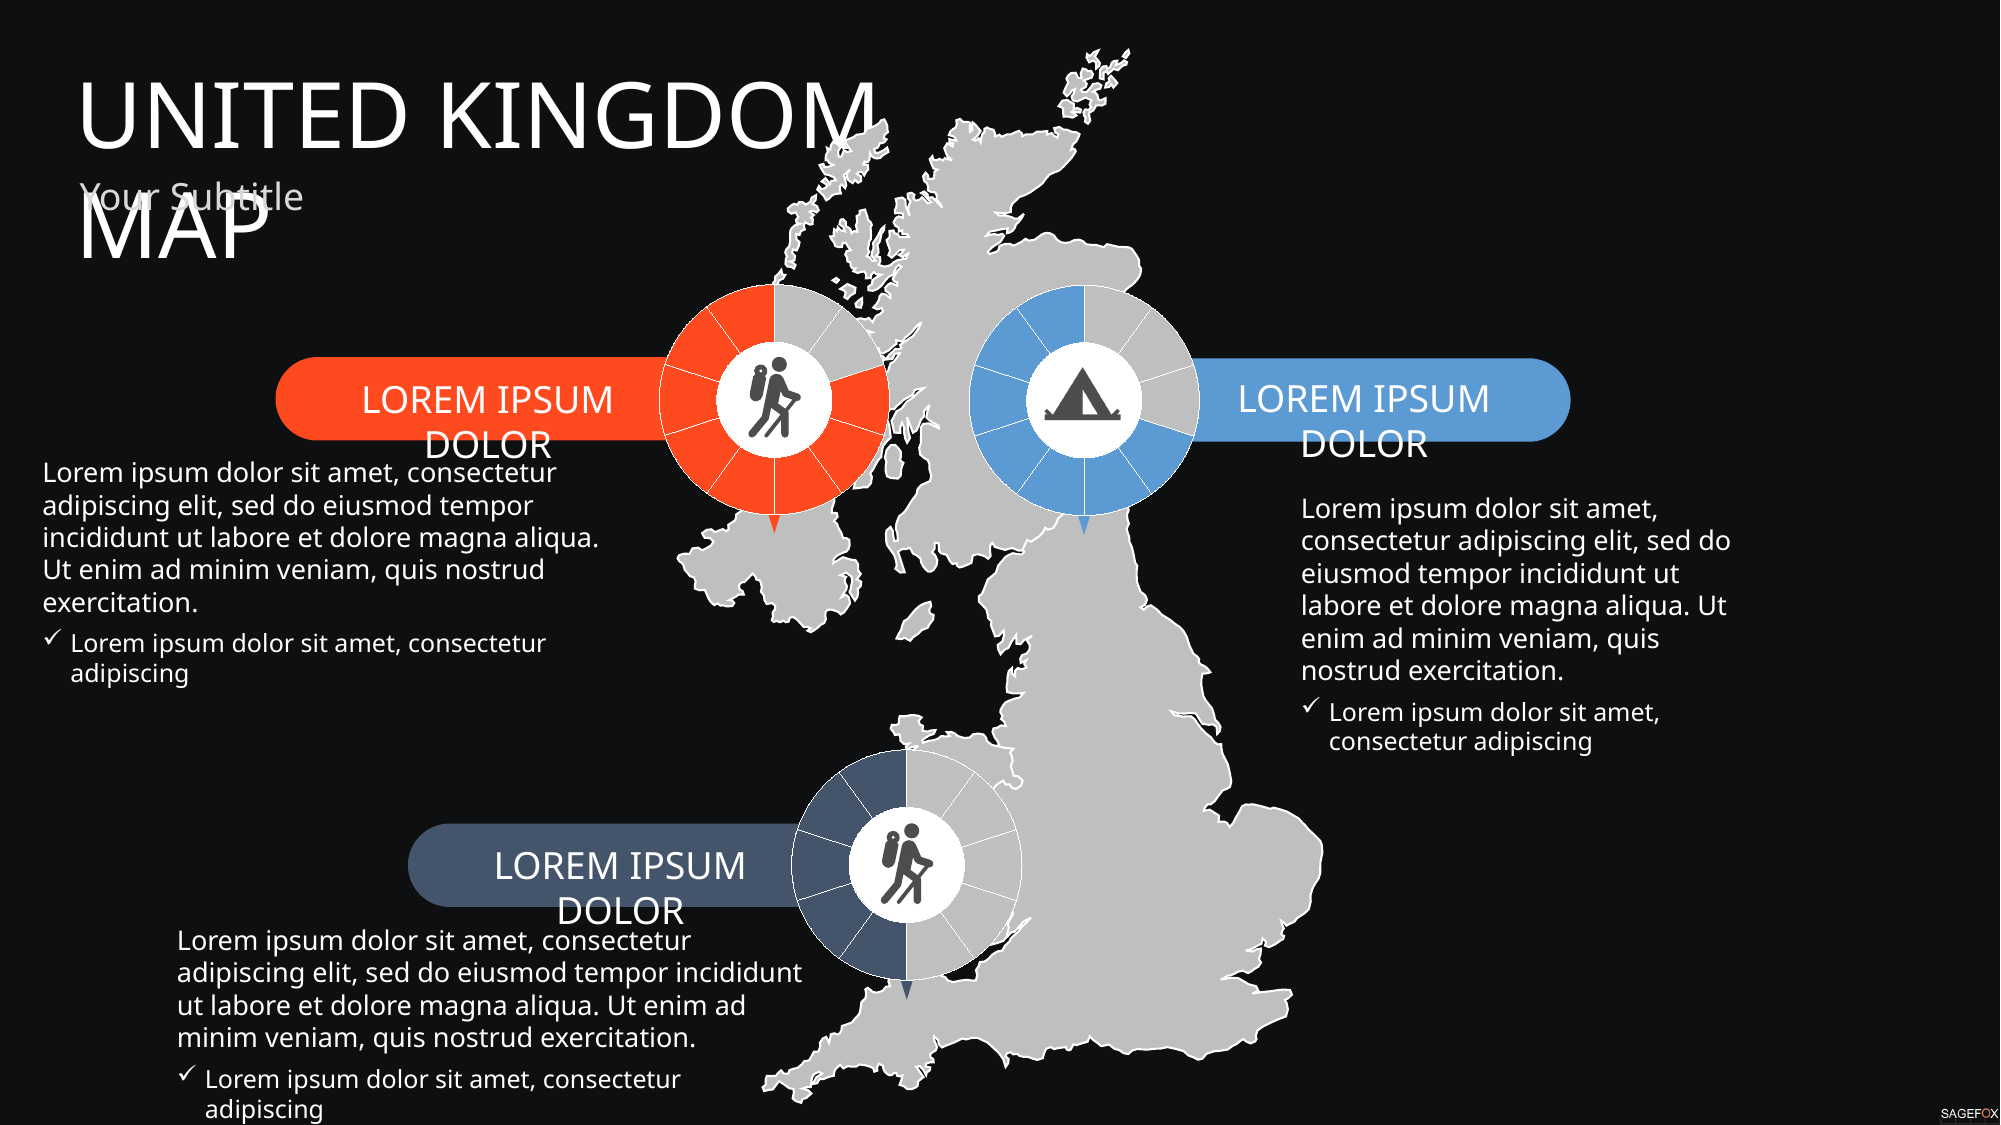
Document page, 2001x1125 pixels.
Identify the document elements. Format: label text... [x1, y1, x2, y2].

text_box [407, 774, 998, 1000]
text_box Lorem ipsum dolor sit amet, consectetur adipiscing elit, sed do eiusmod tempor incididunt ut labore et dolore magna aliqua. Ut enim ad minim veniam, quis nostrud exercitation. Lorem ipsum dolor sit amet, consectetur adipiscing [27, 448, 615, 696]
text_box Lorem ipsum dolor sit amet, consectetur adipiscing elit, sed do eiusmod tempor incididunt ut labore et dolore magna aliqua. Ut enim ad minim veniam, quis nostrud exercitation. Lorem ipsum dolor sit amet, consectetur adipiscing [1323, 483, 1781, 764]
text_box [60, 49, 677, 227]
chart [654, 272, 895, 527]
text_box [677, 49, 1323, 1103]
text_box Lorem ipsum dolor sit amet, consectetur adipiscing elit, sed do eiusmod tempor incididunt ut labore et dolore magna aliqua. Ut enim ad minim veniam, quis nostrud exercitation. Lorem ipsum dolor sit amet, consectetur adipiscing [162, 916, 823, 1125]
chart [786, 738, 1027, 993]
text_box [994, 309, 1571, 535]
chart [964, 273, 1205, 528]
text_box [275, 307, 866, 534]
picture [1939, 1108, 2000, 1125]
